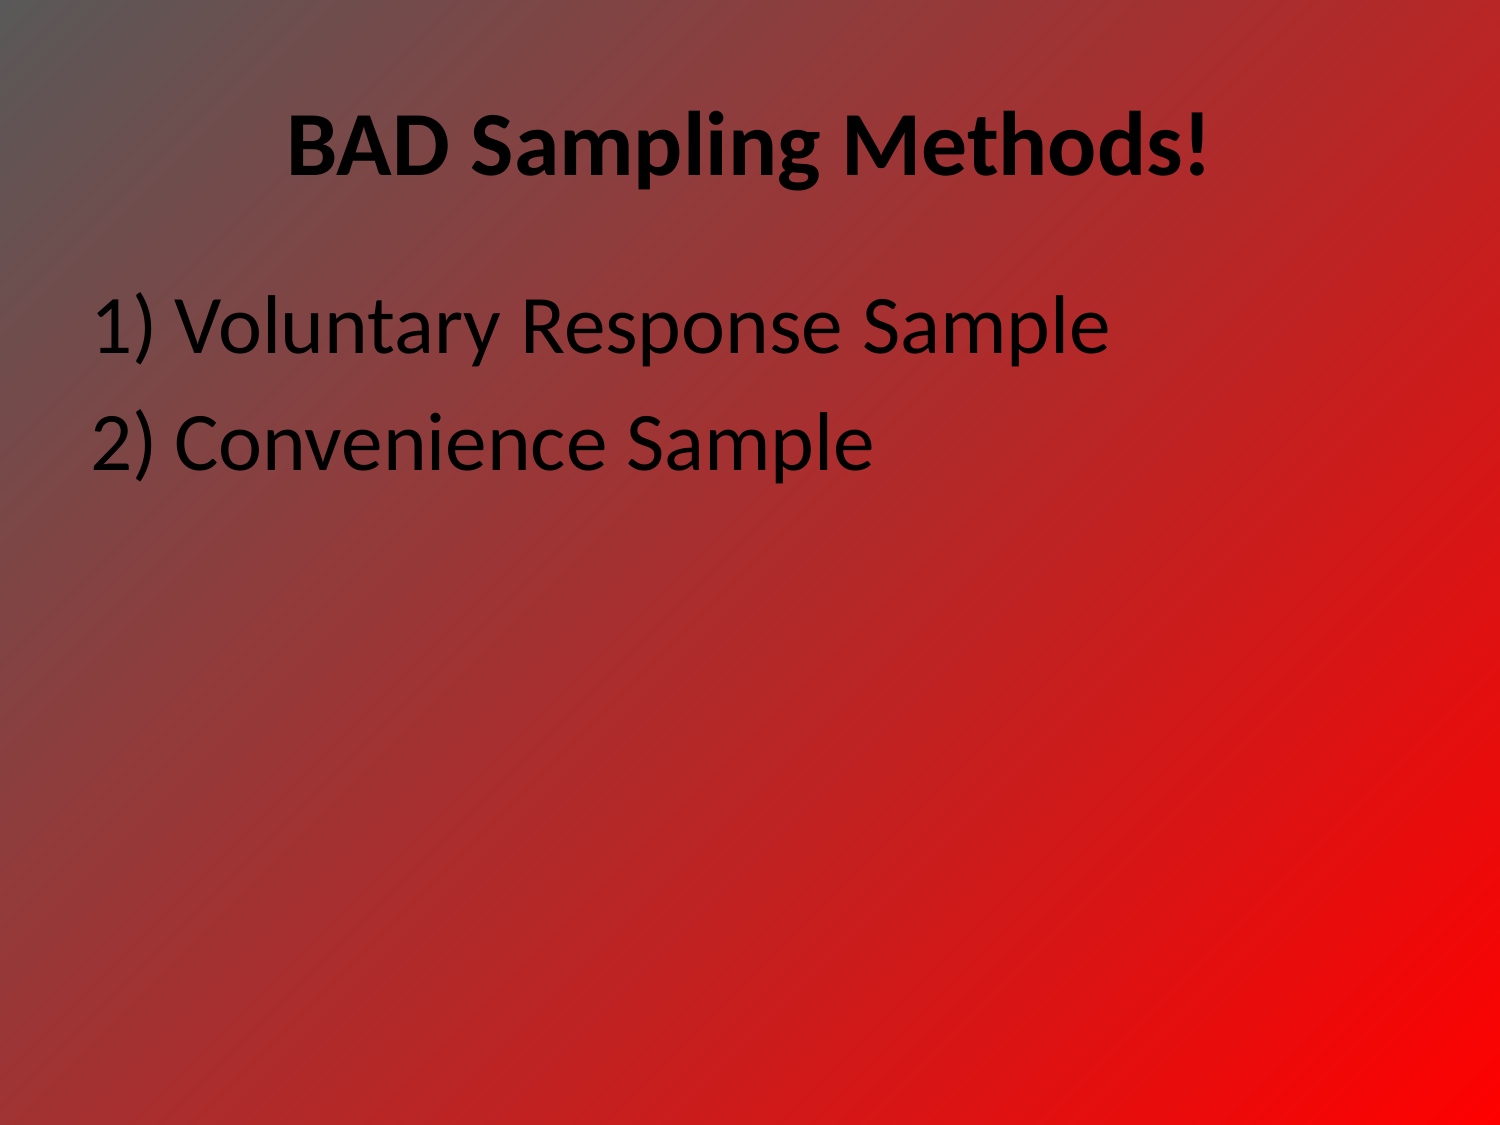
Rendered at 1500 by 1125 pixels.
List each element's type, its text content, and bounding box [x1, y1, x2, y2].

title BAD Sampling Methods! [75, 45, 1425, 233]
list Voluntary Response Sample Convenience Sample [75, 262, 1425, 1005]
